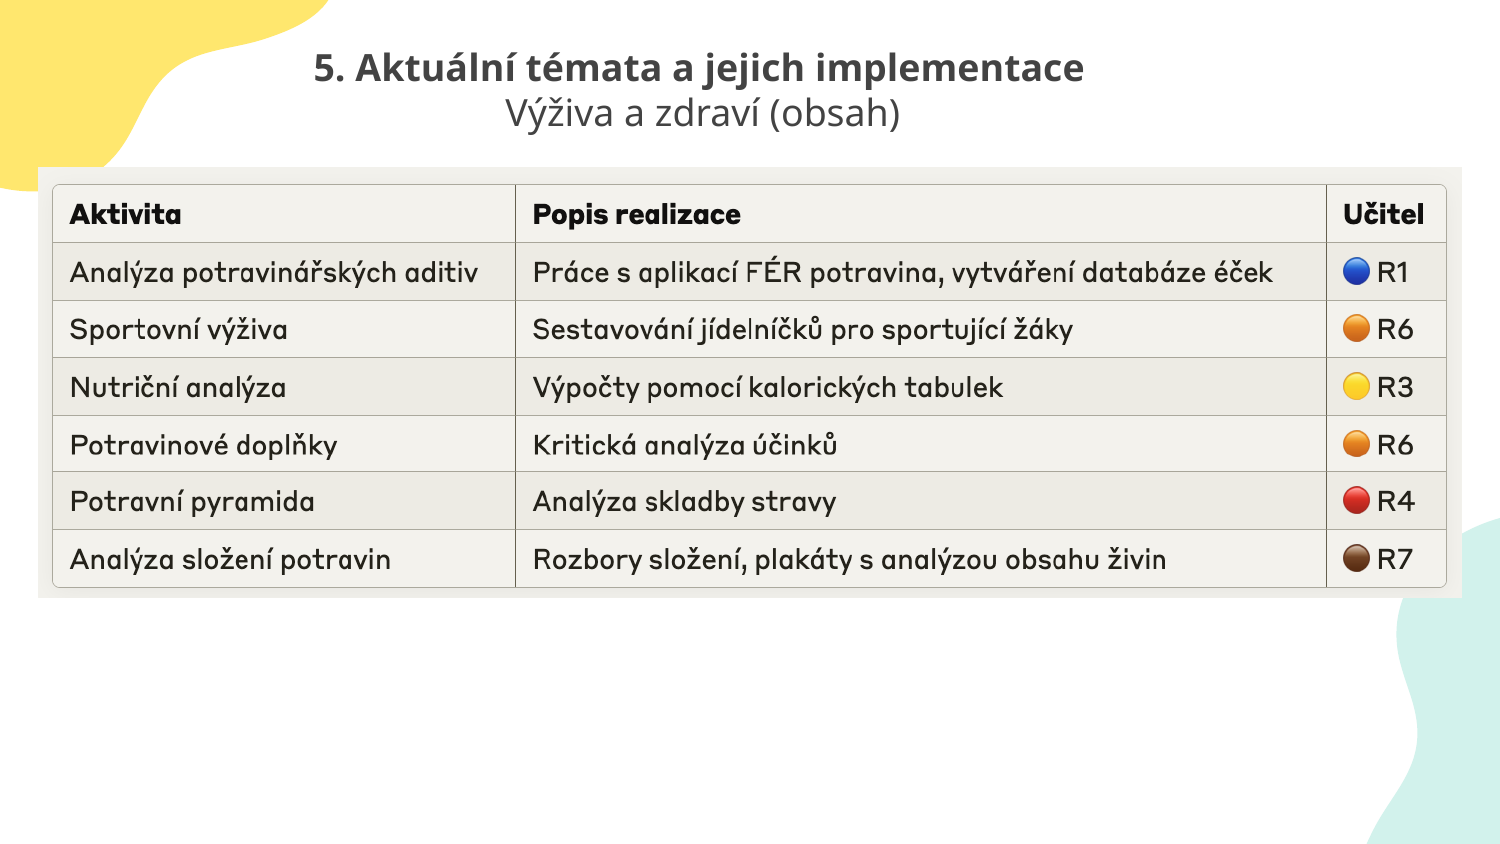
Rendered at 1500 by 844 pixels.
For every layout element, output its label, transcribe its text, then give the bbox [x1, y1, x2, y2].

picture [37, 167, 1463, 598]
title 5. Aktuální témata a jejich implementace Výživa a zdraví (obsah) [62, 70, 1344, 152]
